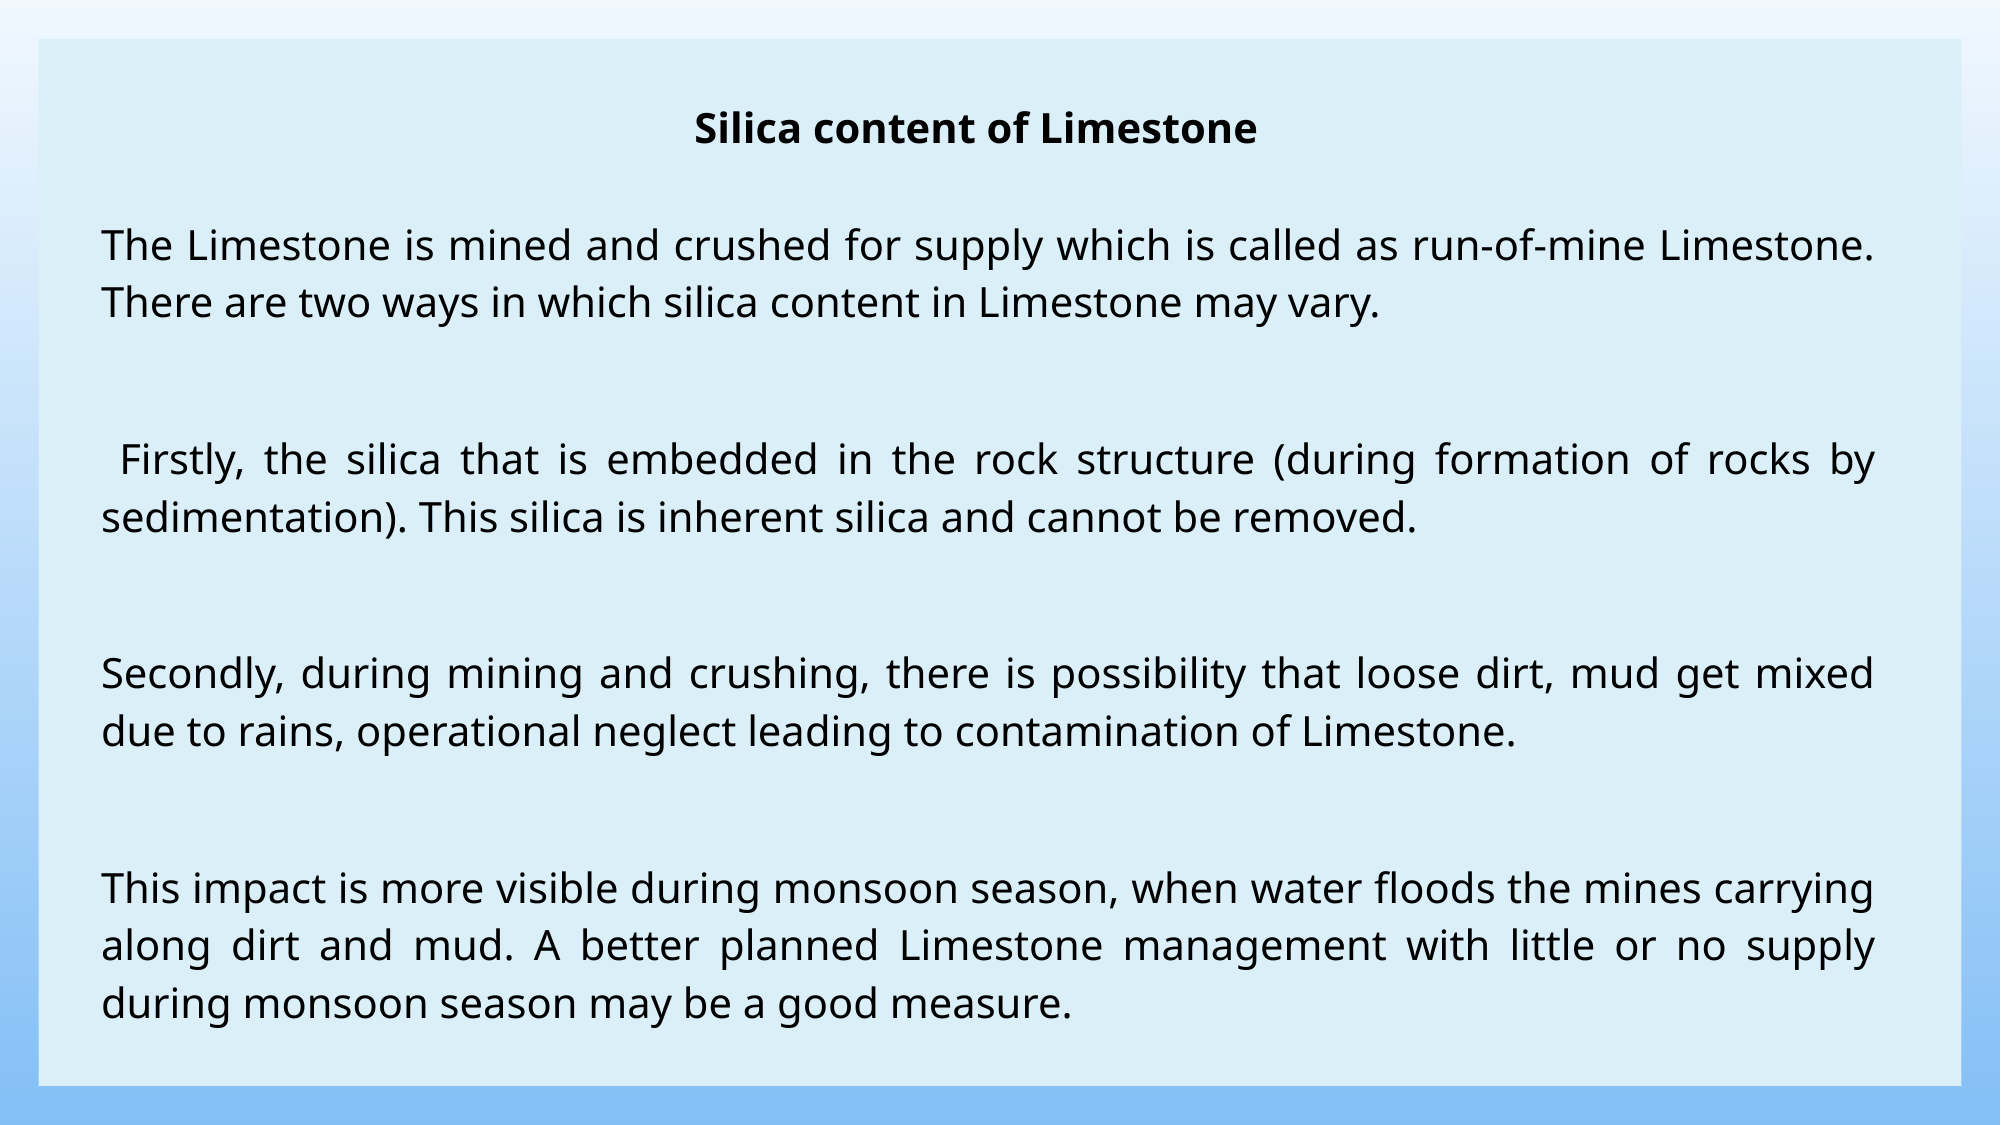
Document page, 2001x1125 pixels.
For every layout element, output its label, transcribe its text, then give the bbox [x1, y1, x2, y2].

text_box Silica content of Limestone [604, 86, 1605, 159]
text_box The Limestone is mined and crushed for supply which is called as run-of-mine Limestone. There are two ways in which silica content in Limestone may vary. Firstly, the silica that is embedded in the rock structure (during formation of rocks by sedimentation). This silica is inherent silica and cannot be removed. Secondly, during mining and crushing, there is possibility that loose dirt, mud get mixed due to rains, operational neglect leading to contamination of Limestone. This impact is more visible during monsoon season, when water floods the mines carrying along dirt and mud. A better planned Limestone management with little or no supply during monsoon season may be a good measure. [86, 203, 1891, 1034]
